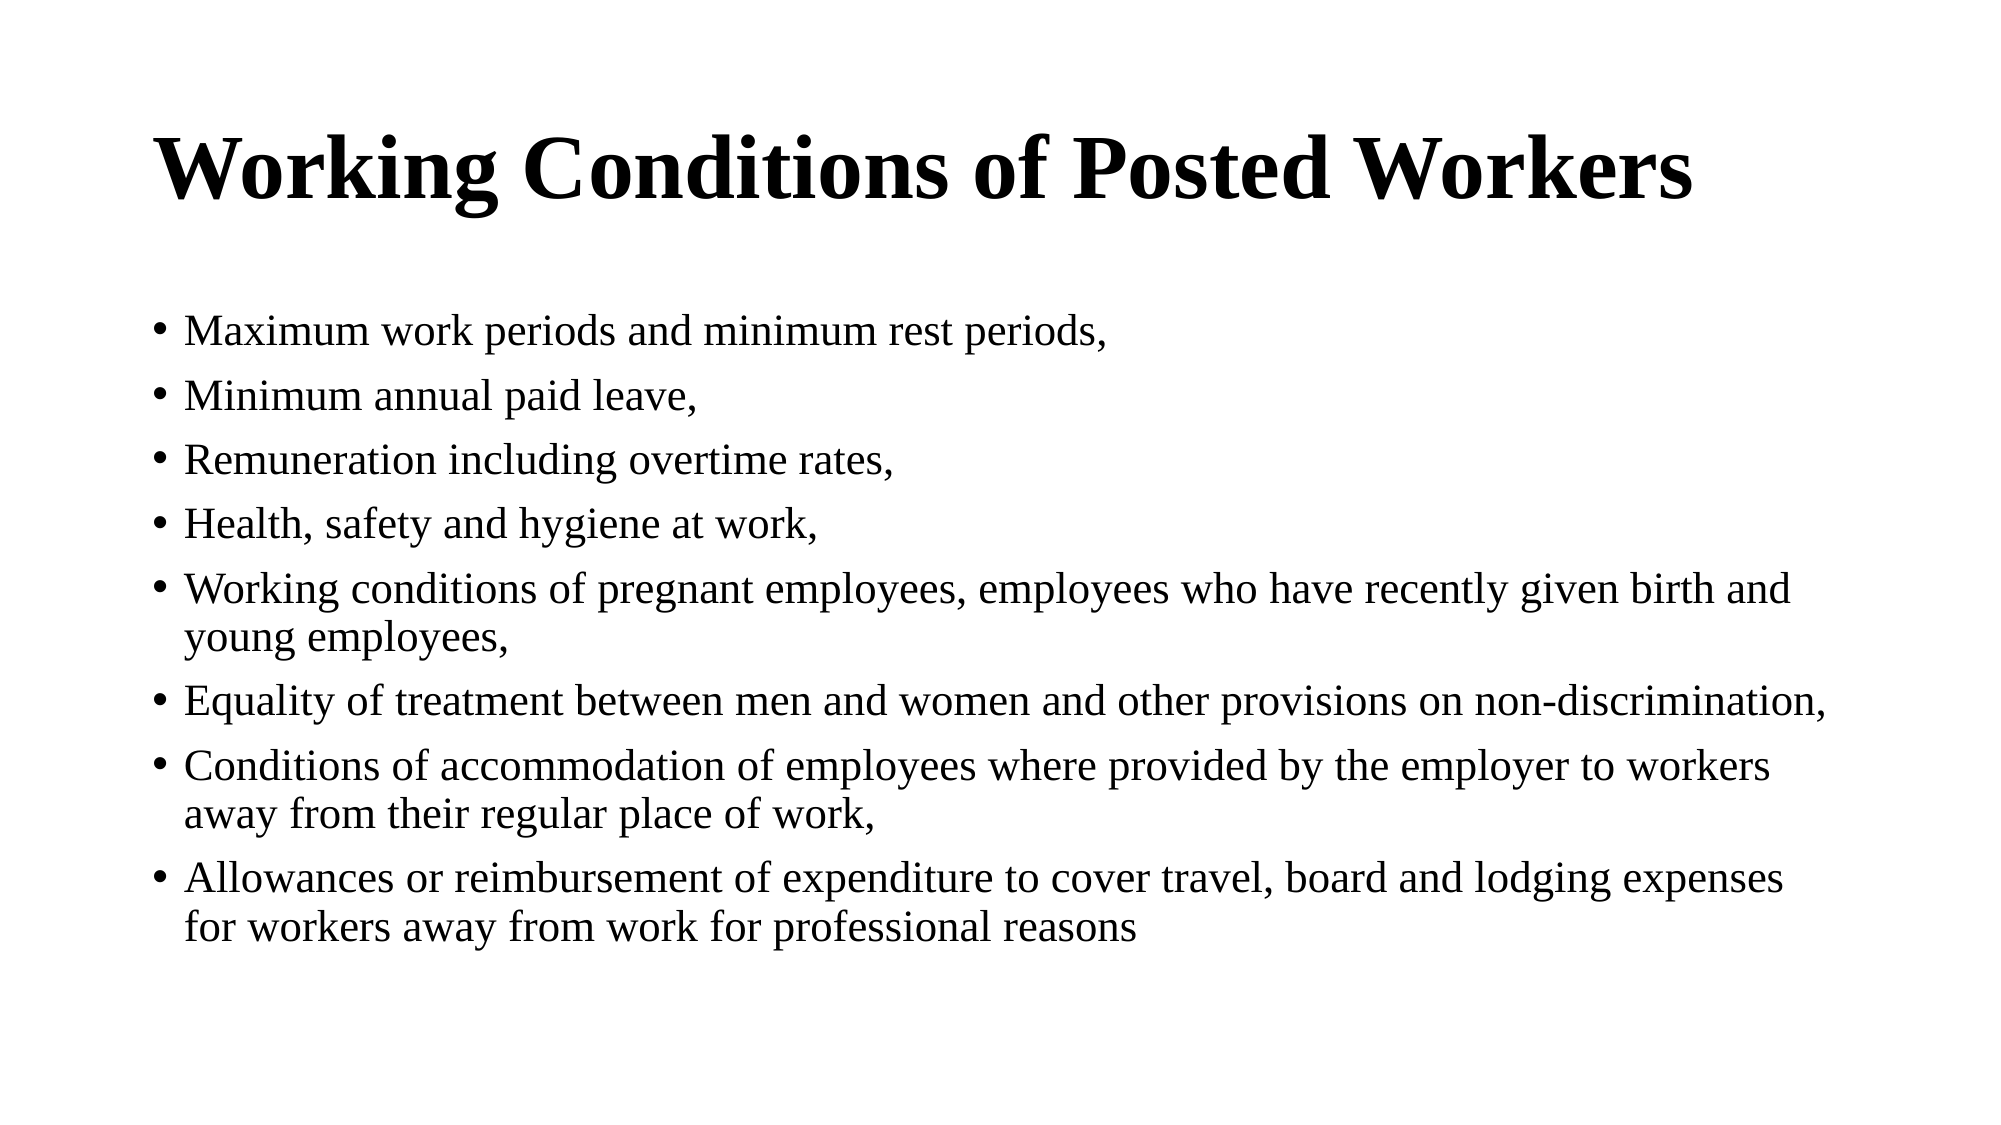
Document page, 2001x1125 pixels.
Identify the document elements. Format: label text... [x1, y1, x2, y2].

title Working Conditions of Posted Workers [137, 59, 1863, 278]
list Maximum work periods and minimum rest periods, Minimum annual paid leave, Remuneration including overtime rates, Health, safety and hygiene at work, Working conditions of pregnant employees, employees who have recently given birth and young employees, Equality of treatment between men and women and other provisions on non-discrimination, Conditions of accommodation of employees where provided by the employer to workers away from their regular place of work, Allowances or reimbursement of expenditure to cover travel, board and lodging expenses for workers away from work for professional reasons [137, 299, 1863, 1014]
